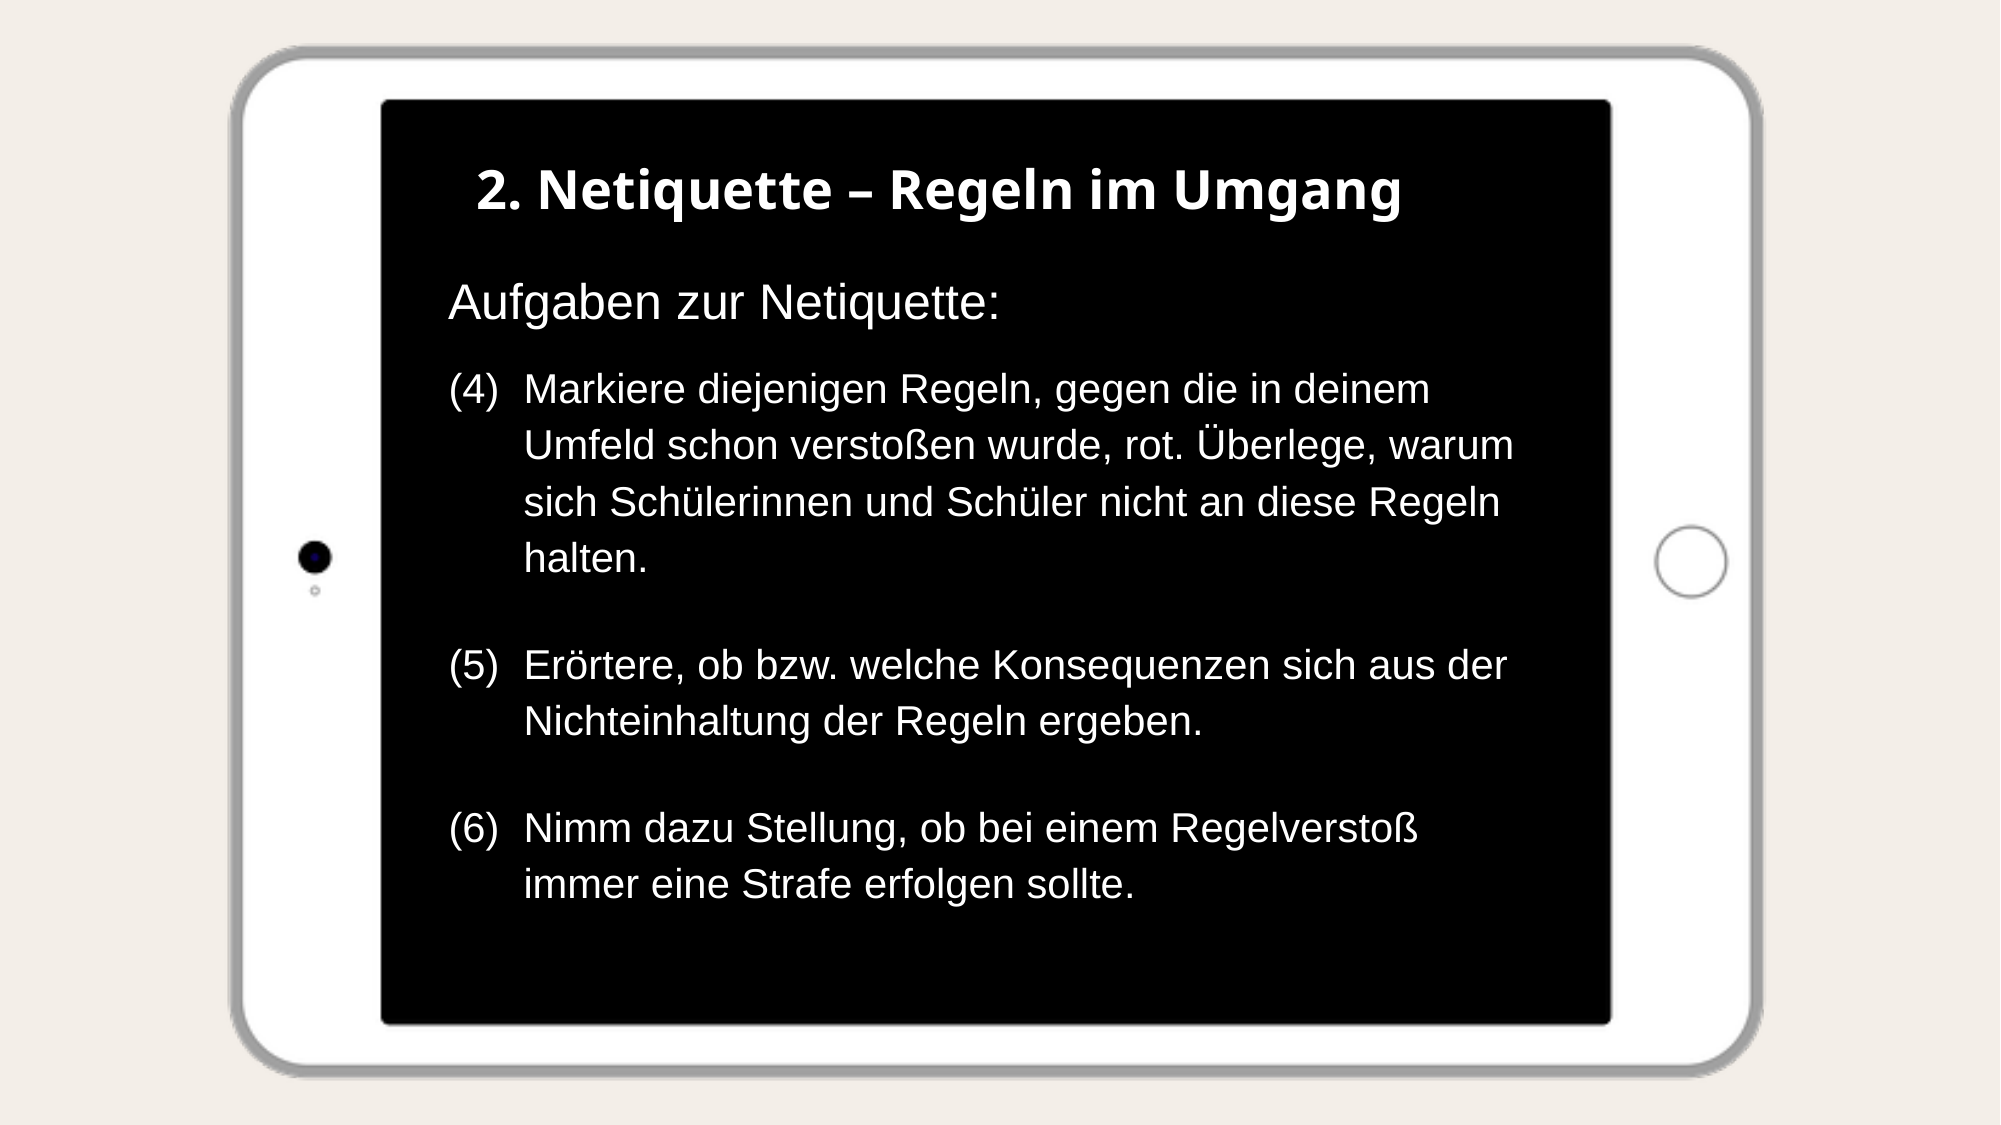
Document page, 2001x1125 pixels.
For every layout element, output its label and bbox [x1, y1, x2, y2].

picture [224, 42, 1776, 1083]
